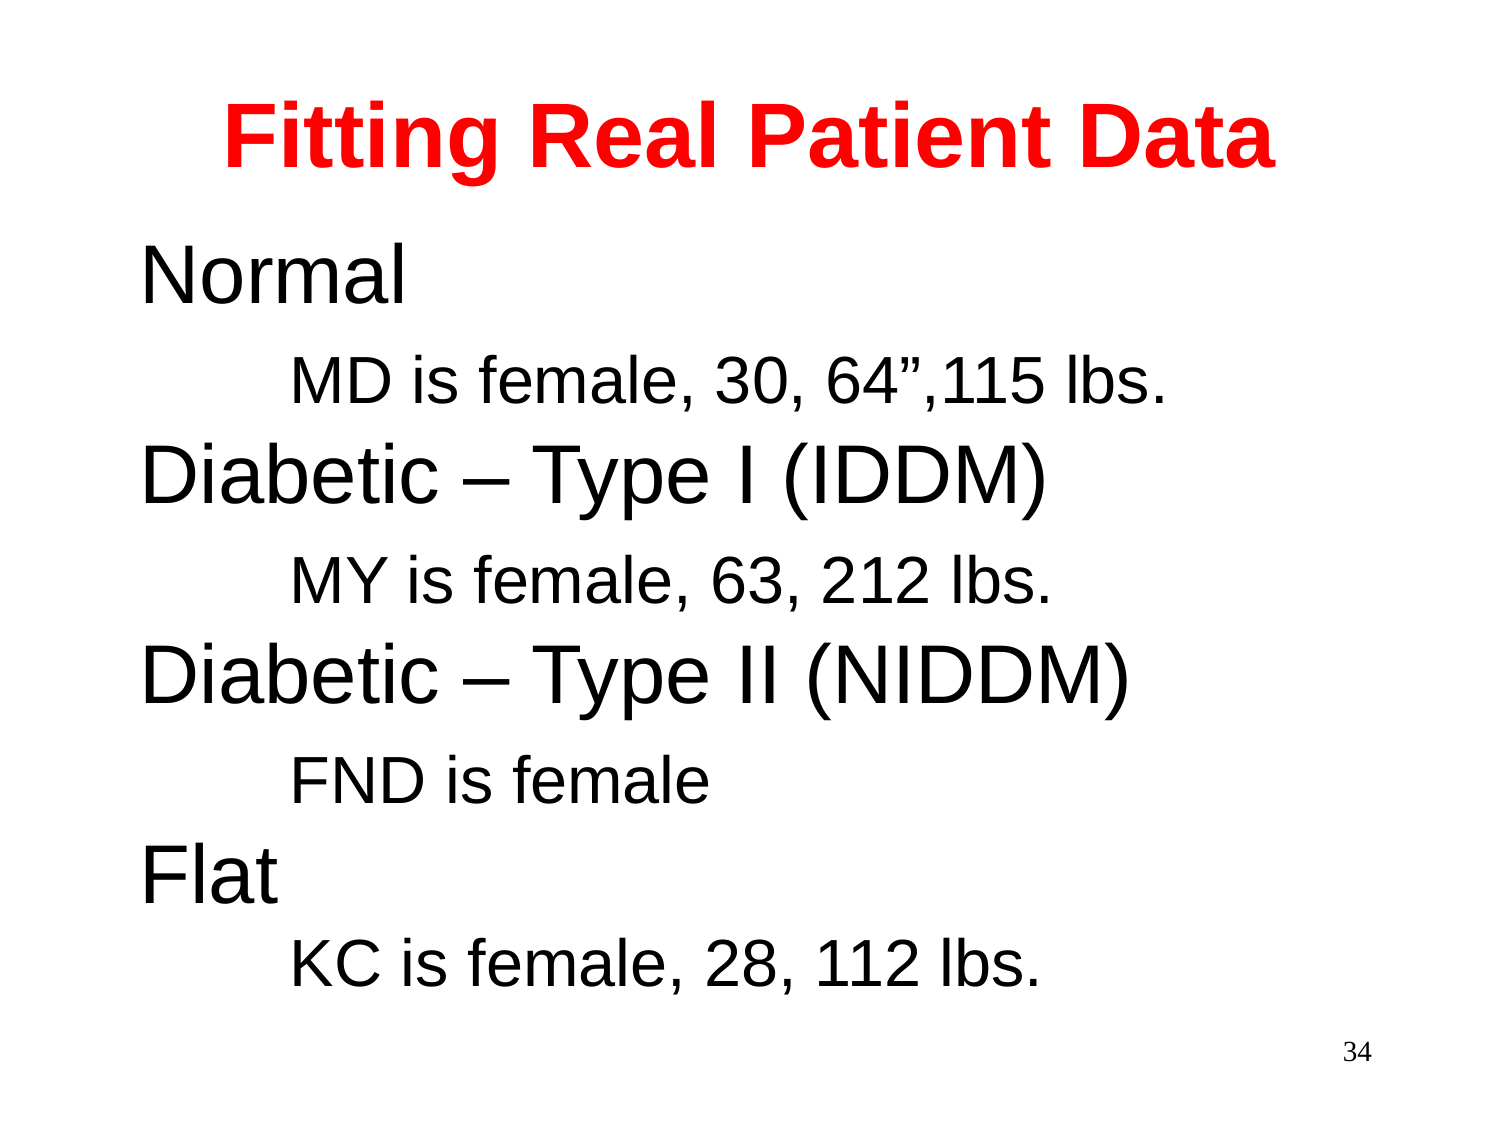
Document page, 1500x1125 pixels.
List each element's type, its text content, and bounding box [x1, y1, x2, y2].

slide_number 34 [1074, 1025, 1388, 1100]
title Fitting Real Patient Data [112, 37, 1388, 225]
text_box Normal MD is female, 30, 64”,115 lbs. Diabetic – Type I (IDDM) MY is female, 63, 212 lbs. Diabetic – Type II (NIDDM) FND is female Flat KC is female, 28, 112 lbs. [125, 212, 1425, 1008]
